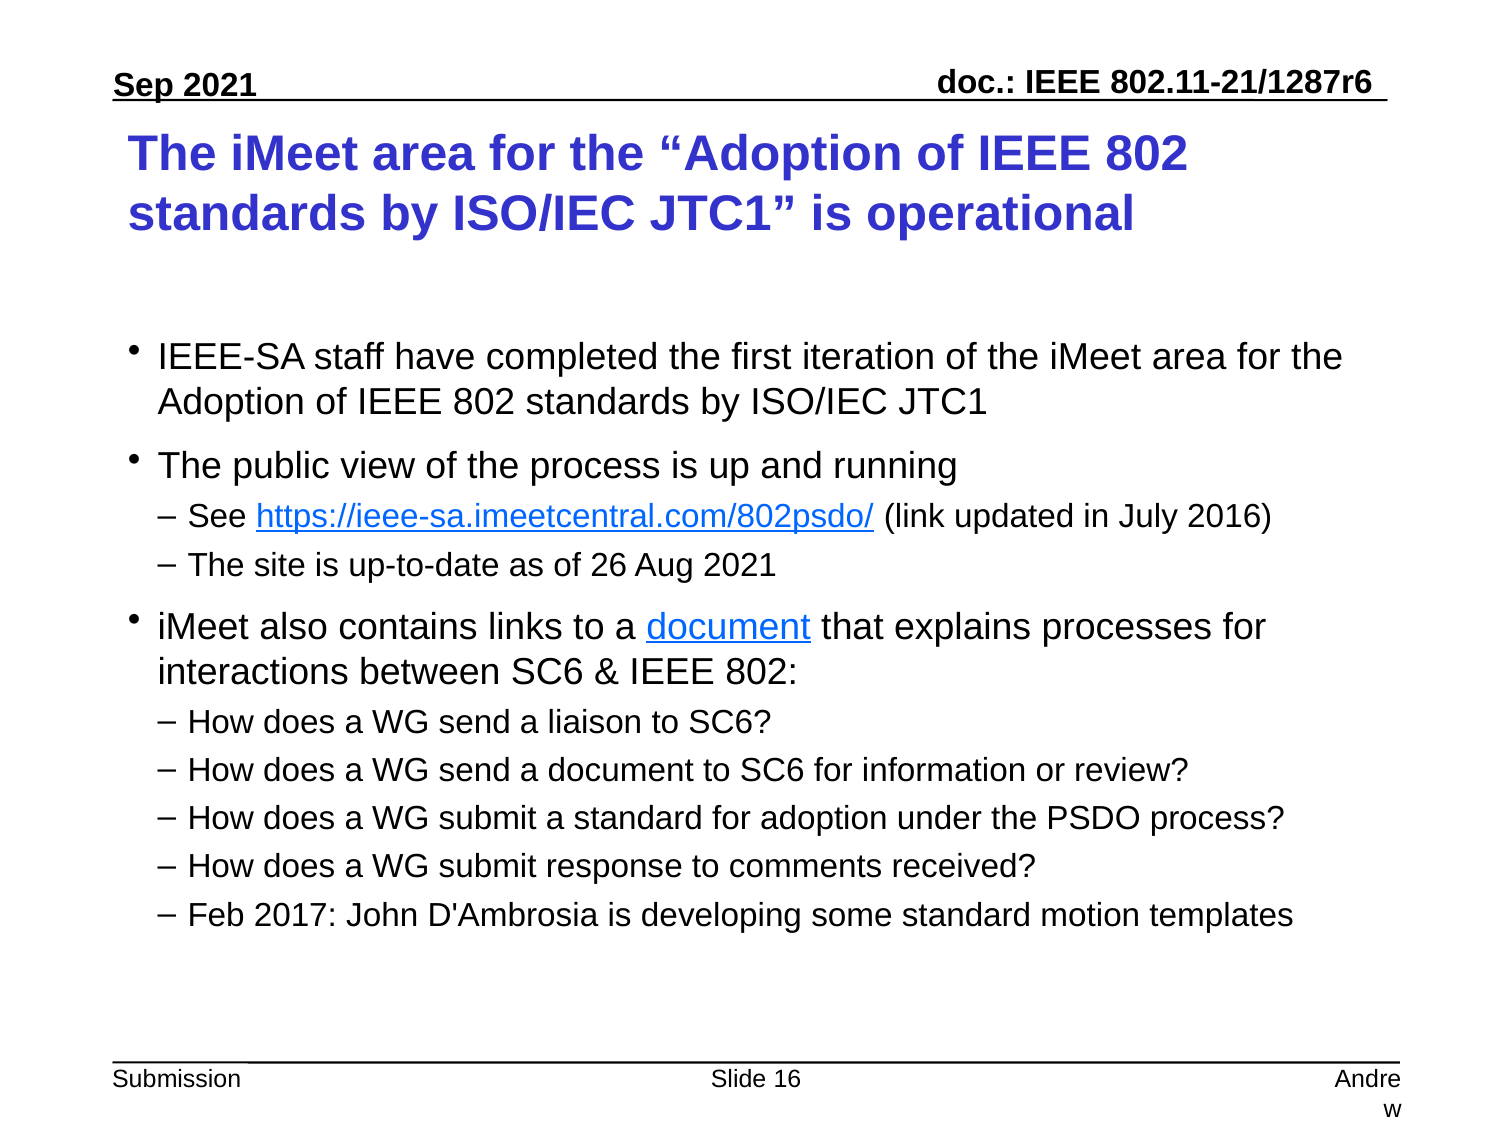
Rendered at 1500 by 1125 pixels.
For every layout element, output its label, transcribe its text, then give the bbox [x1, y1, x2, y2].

title The iMeet area for the “Adoption of IEEE 802 standards by ISO/IEC JTC1” is operational [112, 112, 1388, 288]
list IEEE-SA staff have completed the first iteration of the iMeet area for the Adoption of IEEE 802 standards by ISO/IEC JTC1 The public view of the process is up and running See https://ieee-sa.imeetcentral.com/802psdo/ (link updated in July 2016) The site is up-to-date as of 26 Aug 2021 iMeet also contains links to a document that explains processes for interactions between SC6 & IEEE 802: How does a WG send a liaison to SC6? How does a WG send a document to SC6 for information or review? How does a WG submit a standard for adoption under the PSDO process? How does a WG submit response to comments received? Feb 2017: John D'Ambrosia is developing some standard motion templates [112, 324, 1388, 1000]
footer Andrew Myles, Cisco [1320, 1061, 1402, 1093]
slide_number Slide 16 [709, 1061, 803, 1093]
